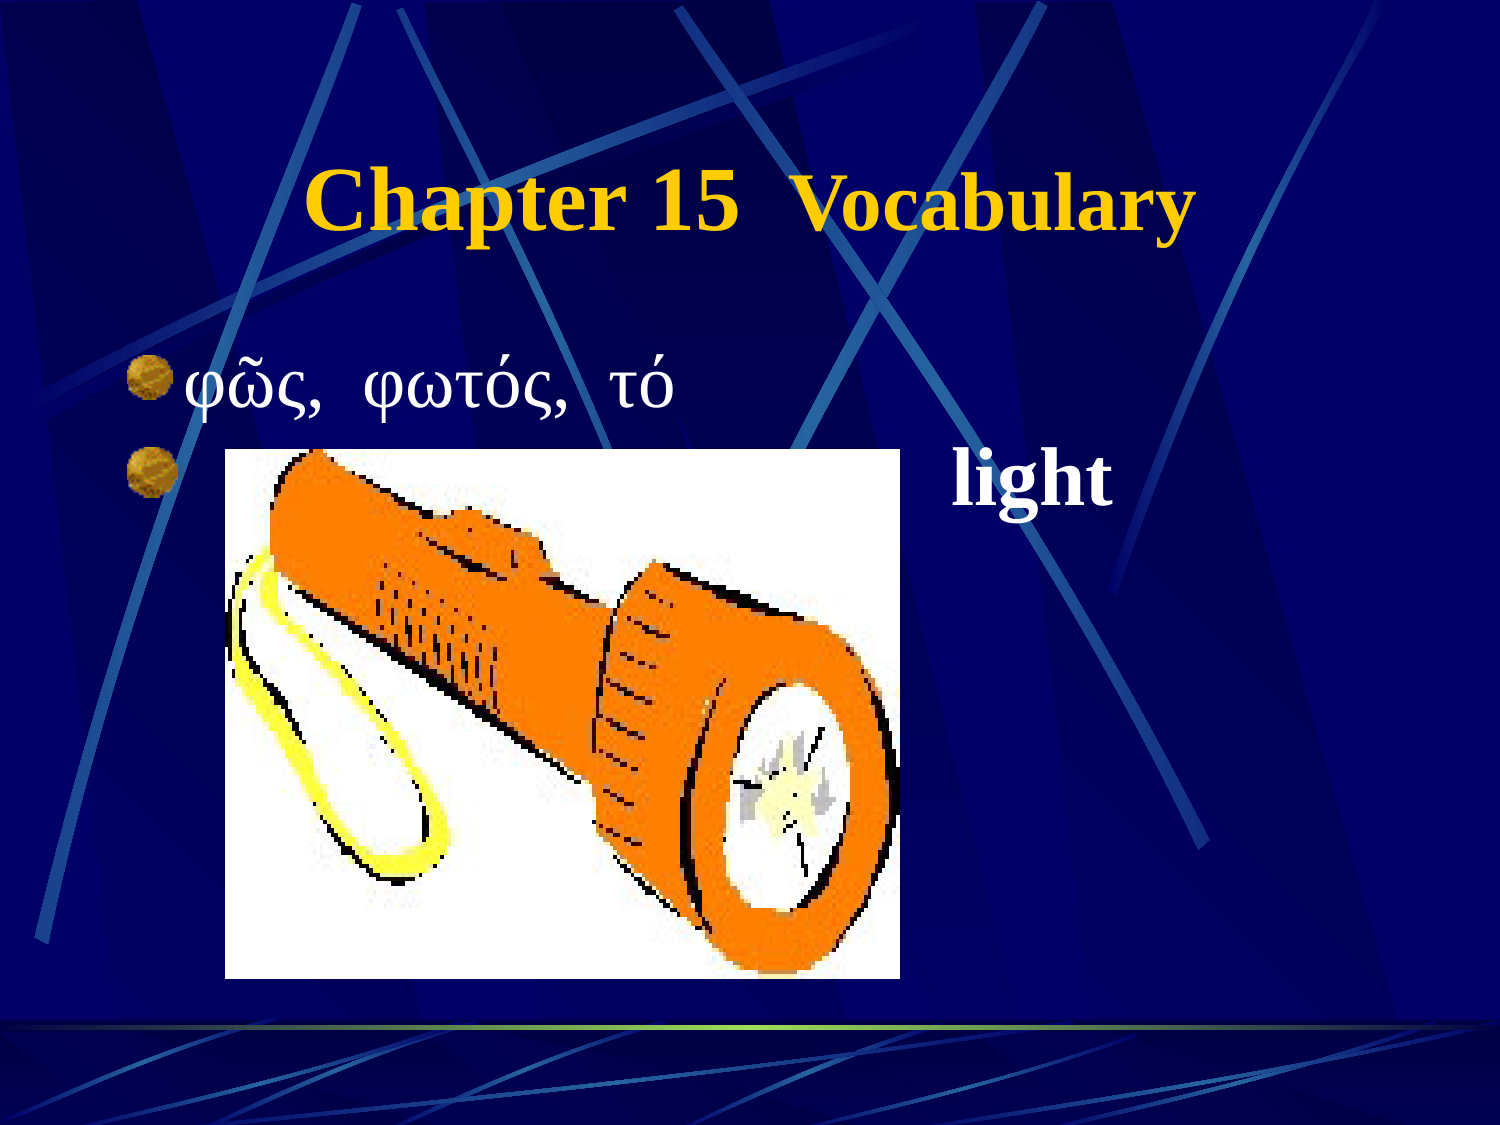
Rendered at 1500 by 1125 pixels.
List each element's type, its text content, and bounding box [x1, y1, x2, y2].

picture [127, 355, 173, 400]
picture [127, 447, 178, 498]
picture [224, 449, 901, 979]
title Chapter 15 Vocabulary [112, 131, 1388, 257]
list φῶς, φωτός, τό light [112, 324, 1388, 1000]
